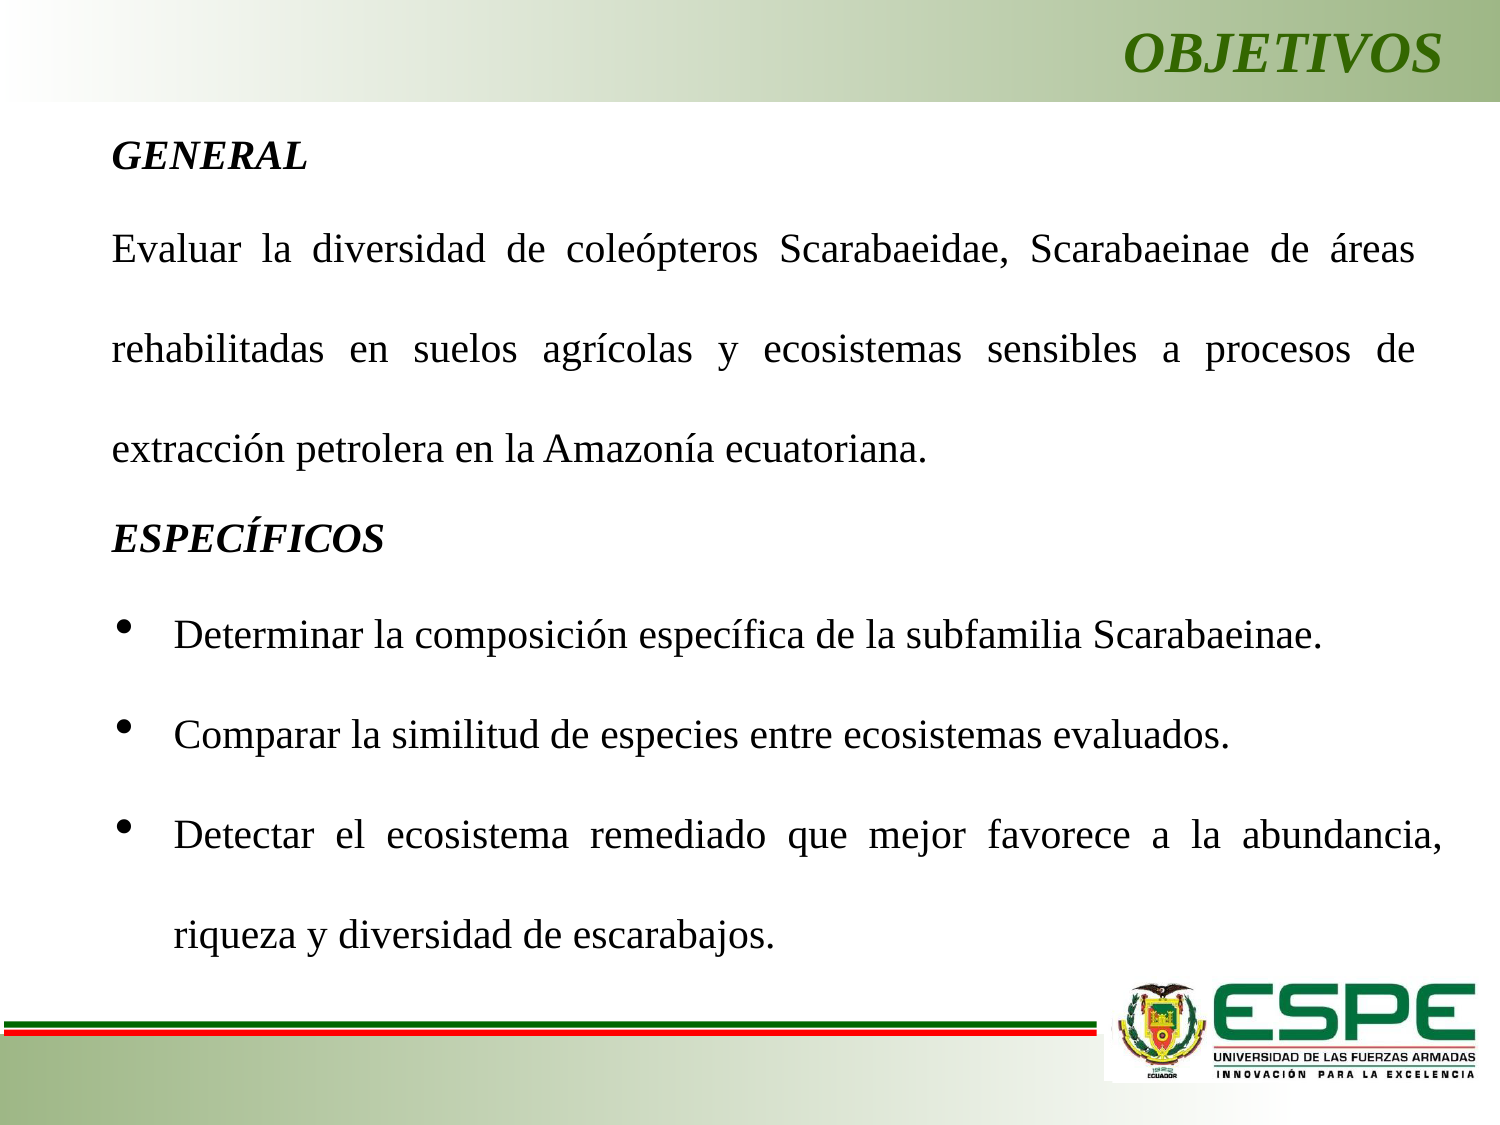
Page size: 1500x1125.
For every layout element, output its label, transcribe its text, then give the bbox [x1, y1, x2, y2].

text_box Determinar la composición específica de la subfamilia Scarabaeinae. Comparar la similitud de especies entre ecosistemas evaluados. Detectar el ecosistema remediado que mejor favorece a la abundancia, riqueza y diversidad de escarabajos. [102, 549, 1459, 965]
picture [1104, 975, 1483, 1083]
text_box ESPECÍFICOS [96, 503, 502, 569]
text_box Evaluar la diversidad de coleópteros Scarabaeidae, Scarabaeinae de áreas rehabilitadas en suelos agrícolas y ecosistemas sensibles a procesos de extracción petrolera en la Amazonía ecuatoriana. [96, 163, 1432, 529]
text_box GENERAL [96, 120, 502, 186]
title OBJETIVOS [986, 7, 1459, 114]
